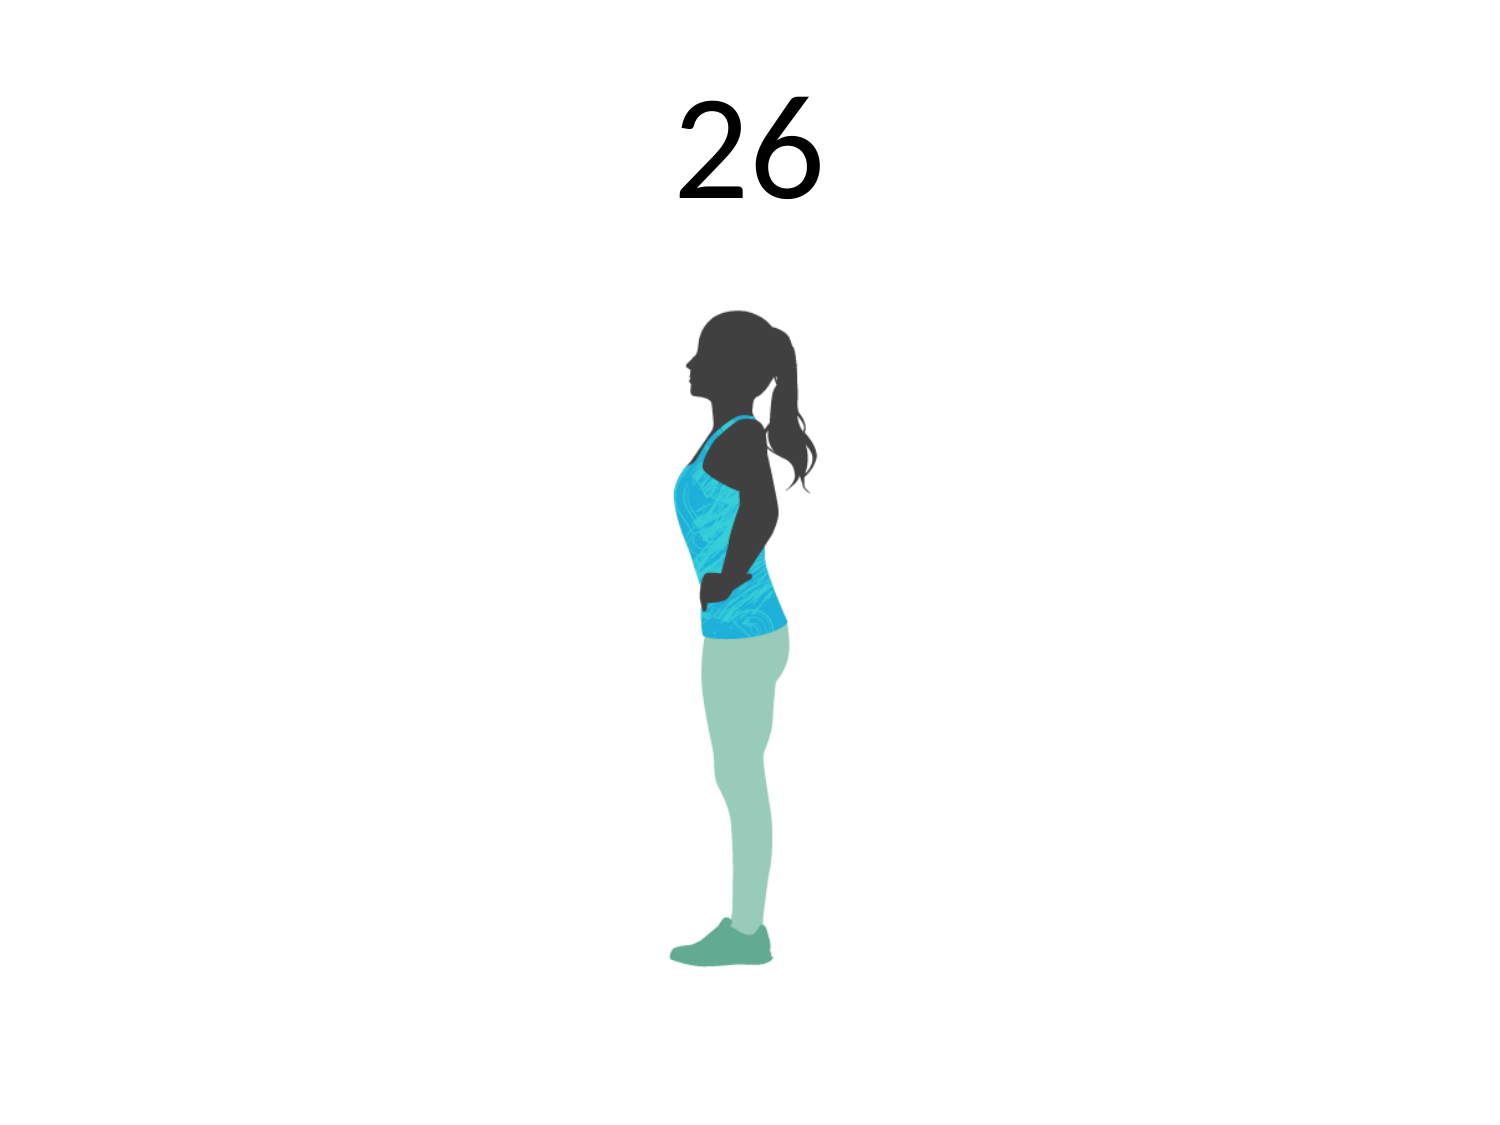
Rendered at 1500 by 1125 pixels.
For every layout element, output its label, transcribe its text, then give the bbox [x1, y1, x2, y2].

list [190, 262, 1310, 1006]
title 26 [75, 45, 1425, 233]
